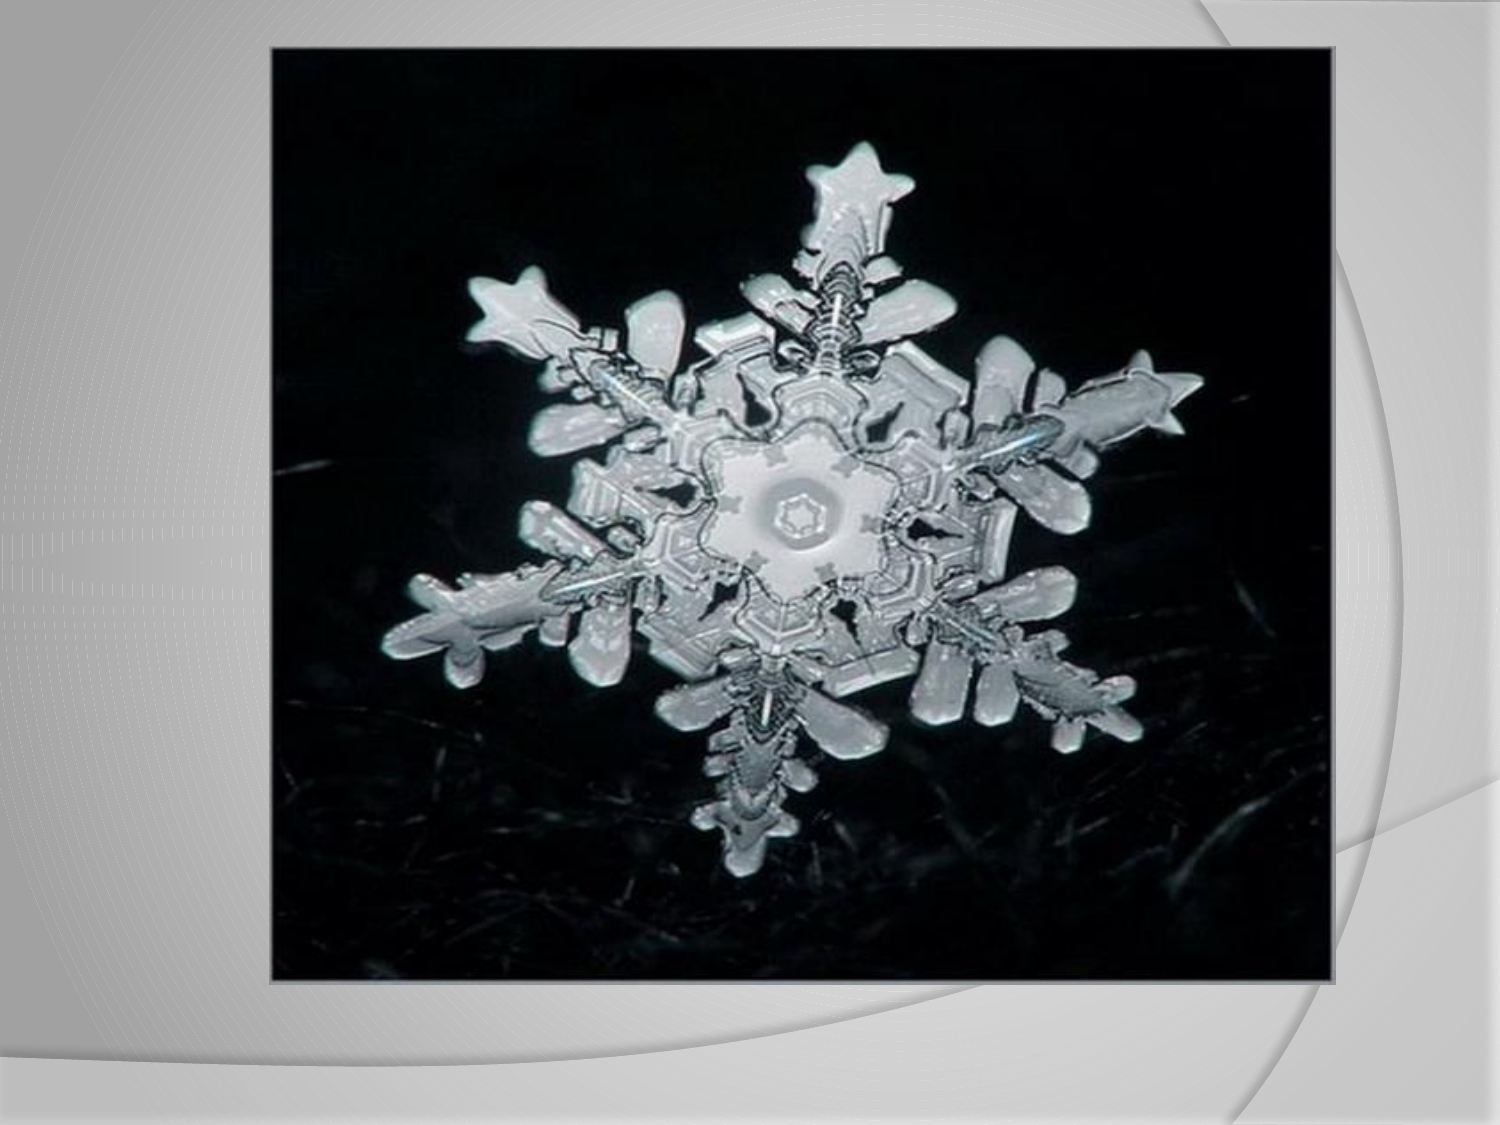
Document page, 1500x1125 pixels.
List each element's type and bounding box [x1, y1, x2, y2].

picture [269, 46, 1337, 985]
